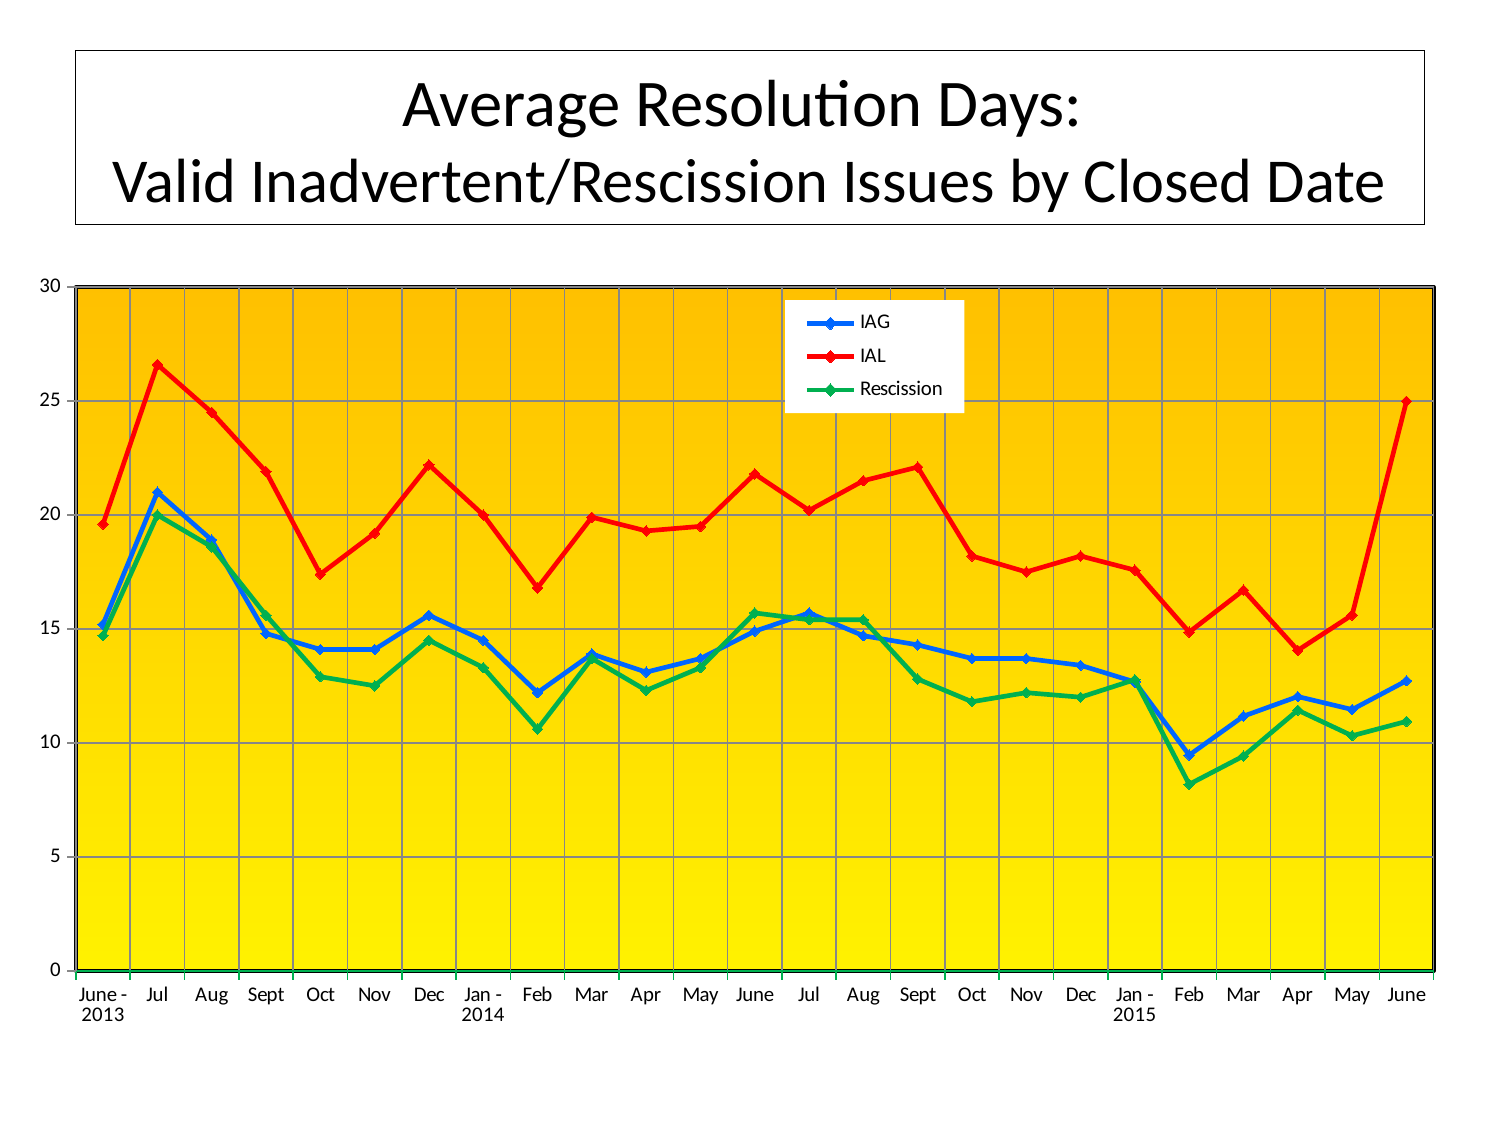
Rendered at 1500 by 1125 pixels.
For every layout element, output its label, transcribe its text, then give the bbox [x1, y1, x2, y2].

title Average Resolution Days: Valid Inadvertent/Rescission Issues by Closed Date [75, 50, 1425, 225]
chart [24, 249, 1472, 1076]
